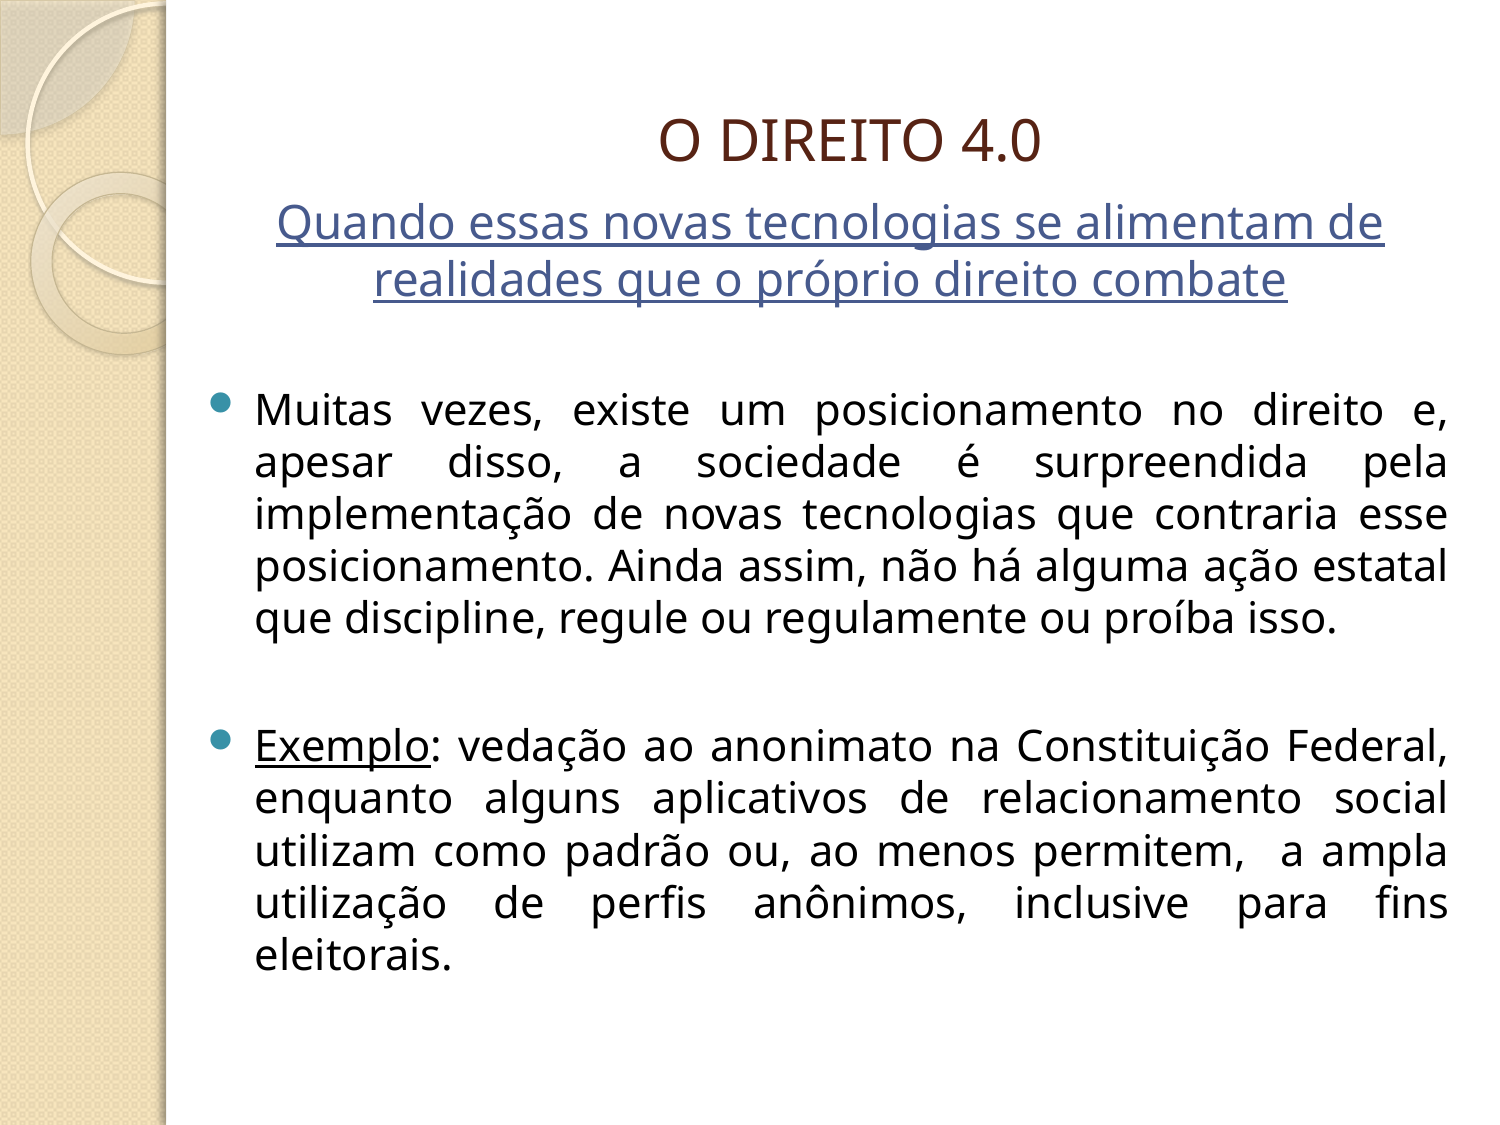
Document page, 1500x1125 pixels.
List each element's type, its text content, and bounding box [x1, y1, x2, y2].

list Quando essas novas tecnologias se alimentam de realidades que o próprio direito combate Muitas vezes, existe um posicionamento no direito e, apesar disso, a sociedade é surpreendida pela implementação de novas tecnologias que contraria esse posicionamento. Ainda assim, não há alguma ação estatal que discipline, regule ou regulamente ou proíba isso. Exemplo: vedação ao anonimato na Constituição Federal, enquanto alguns aplicativos de relacionamento social utilizam como padrão ou, ao menos permitem, a ampla utilização de perfis anônimos, inclusive para fins eleitorais. [183, 184, 1466, 1047]
title O DIREITO 4.0 [235, 45, 1466, 184]
